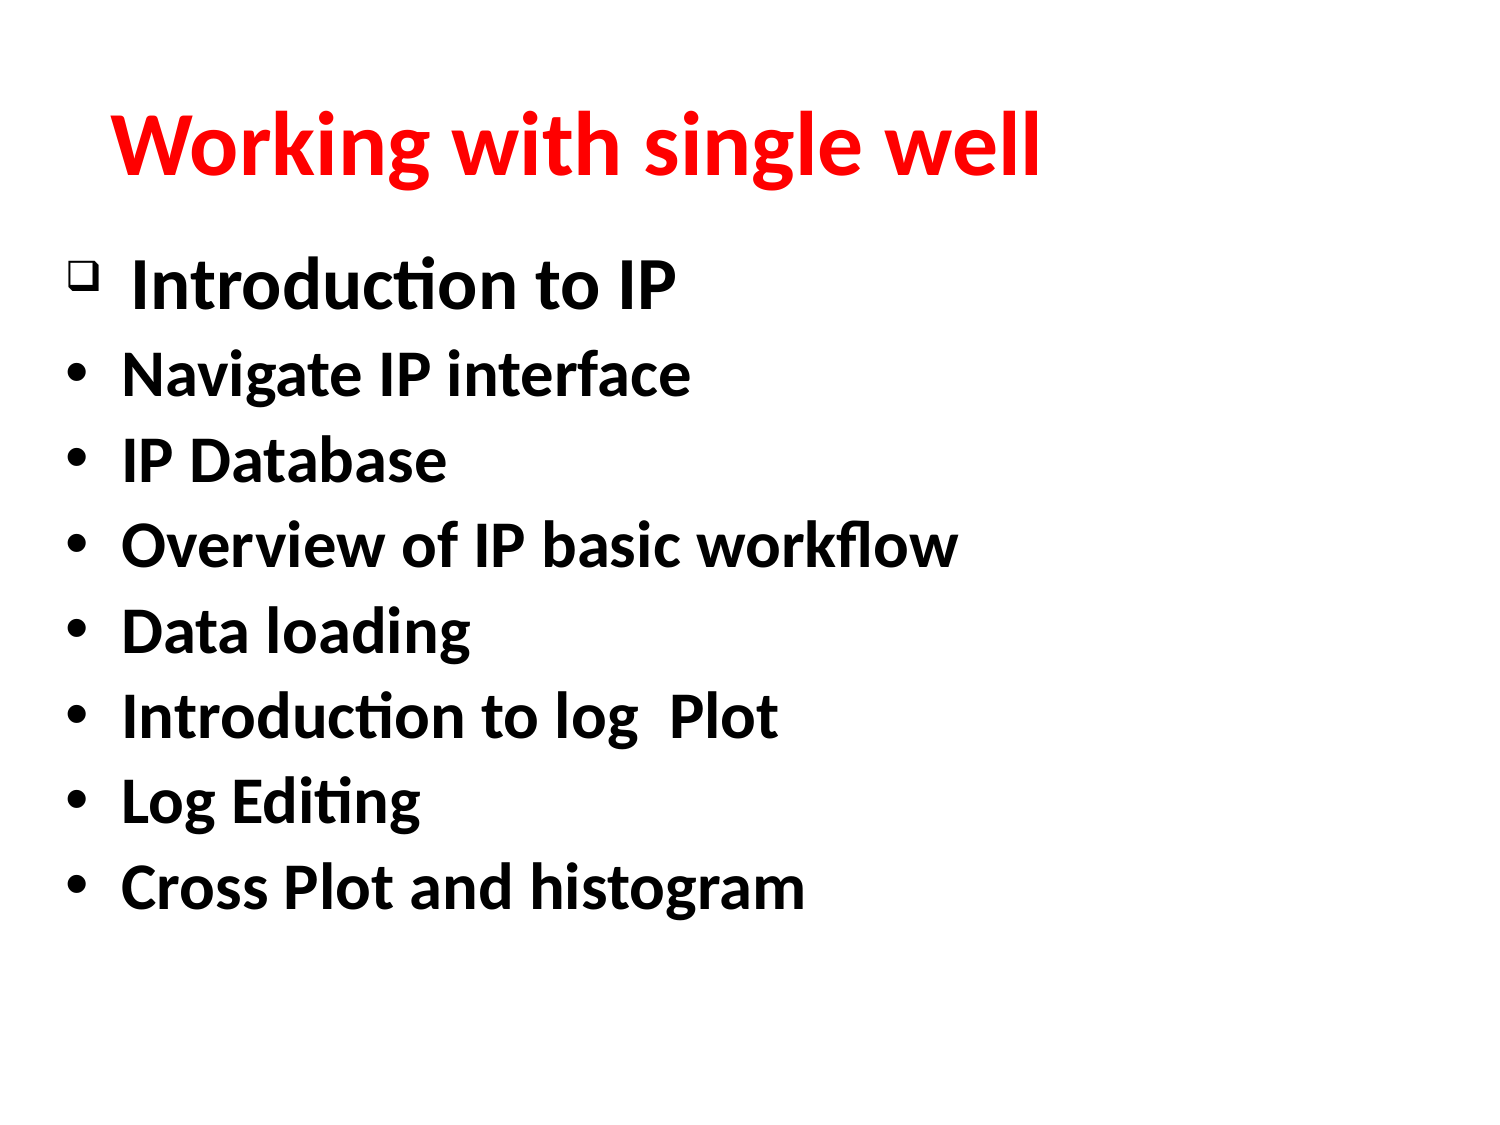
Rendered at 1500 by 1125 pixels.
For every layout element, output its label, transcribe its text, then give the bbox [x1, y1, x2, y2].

title Working with single well [75, 45, 1425, 233]
list Introduction to IP Navigate IP interface IP Database Overview of IP basic workflow Data loading Introduction to log Plot Log Editing Cross Plot and histogram [50, 237, 1350, 1038]
